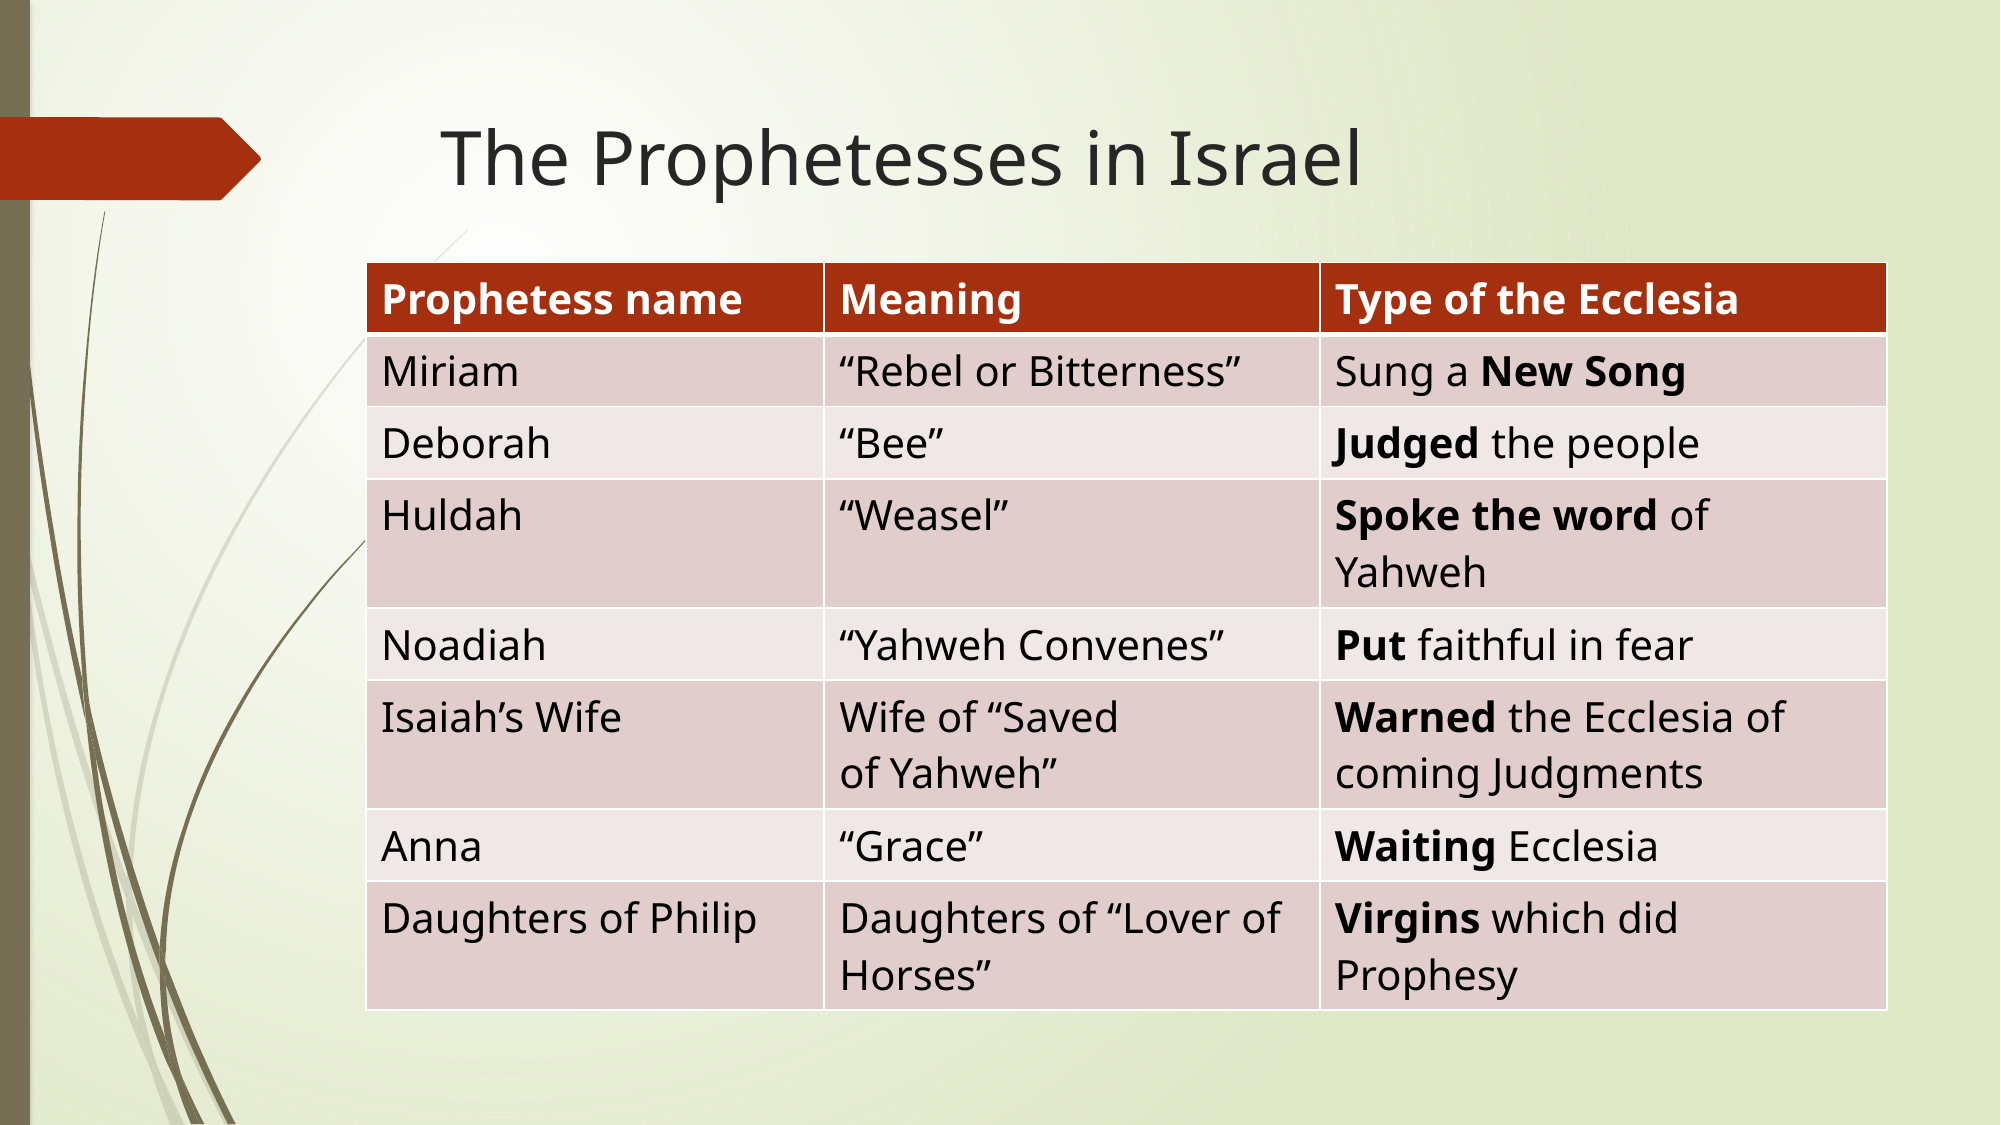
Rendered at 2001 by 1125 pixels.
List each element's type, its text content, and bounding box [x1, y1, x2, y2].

table_header Prophetess name [367, 263, 823, 332]
table_cell Daughters of Philip [367, 882, 823, 1009]
table_cell Huldah [367, 480, 823, 607]
table_cell Put faithful in fear [1321, 609, 1886, 679]
table_cell “Bee” [825, 407, 1319, 478]
table_header Meaning [825, 263, 1319, 332]
table_header Type of the Ecclesia [1321, 263, 1886, 332]
table_cell “Grace” [825, 810, 1319, 880]
table_cell “Yahweh Convenes” [825, 609, 1319, 679]
table_cell Virgins which did Prophesy [1321, 882, 1886, 1009]
table_cell Miriam [367, 337, 823, 406]
table_cell Sung a New Song [1321, 337, 1886, 406]
table_cell Waiting Ecclesia [1321, 810, 1886, 880]
table_cell Anna [367, 810, 823, 880]
table_cell Deborah [367, 407, 823, 478]
table_cell Daughters of “Lover of Horses” [825, 882, 1319, 1009]
table_cell Judged the people [1321, 407, 1886, 478]
table_cell Isaiah’s Wife [367, 681, 823, 808]
table_cell “Weasel” [825, 480, 1319, 607]
table_cell Wife of “Saved of Yahweh” [825, 681, 1319, 808]
table_cell Spoke the word of Yahweh [1321, 480, 1886, 607]
table_cell “Rebel or Bitterness” [825, 337, 1319, 406]
table_cell Noadiah [367, 609, 823, 679]
title The Prophetesses in Israel [425, 102, 1888, 262]
table_cell Warned the Ecclesia of coming Judgments [1321, 681, 1886, 808]
